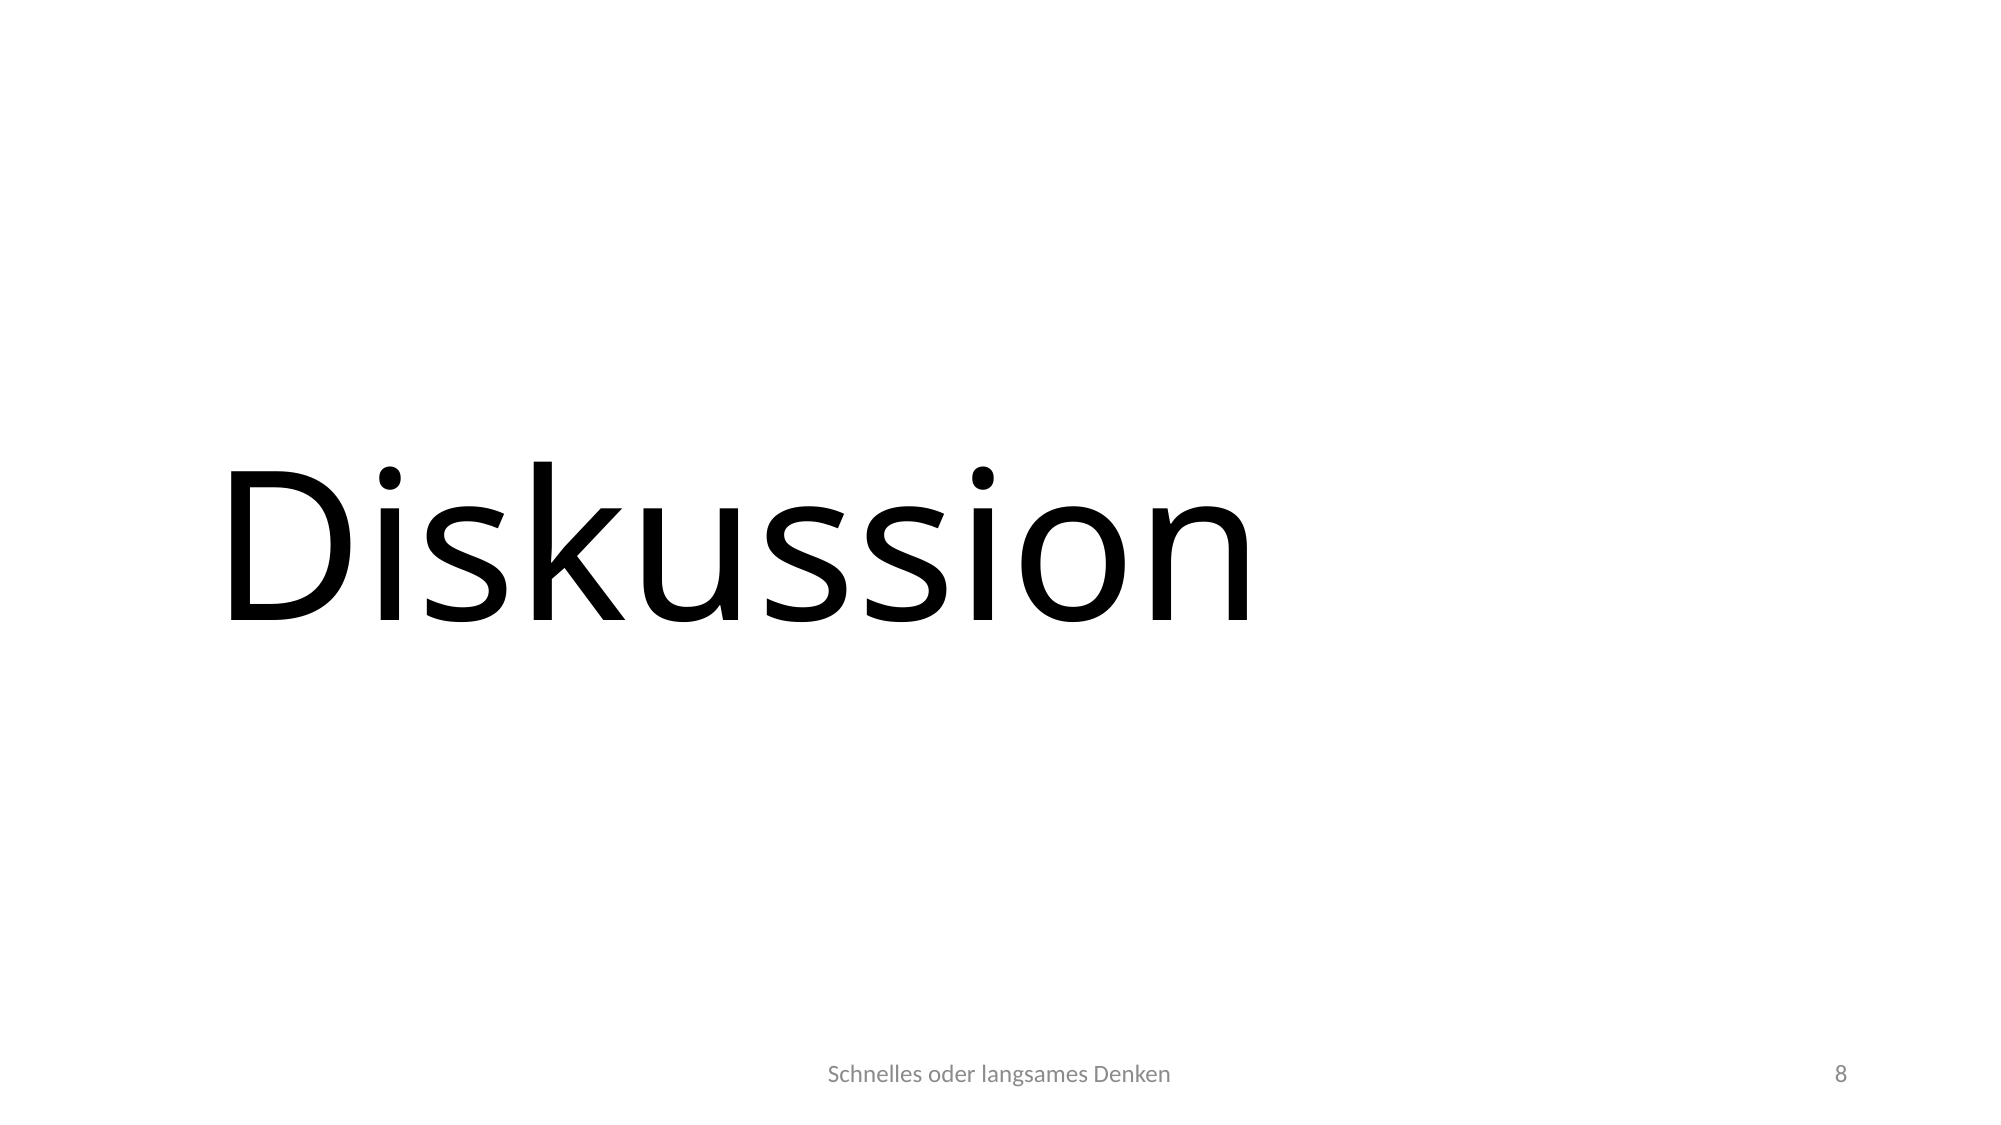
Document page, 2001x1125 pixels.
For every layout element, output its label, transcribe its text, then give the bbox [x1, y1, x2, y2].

slide_number 8 [1412, 1042, 1863, 1103]
footer Schnelles oder langsames Denken [662, 1042, 1338, 1103]
text_box Diskussion [196, 404, 2000, 670]
